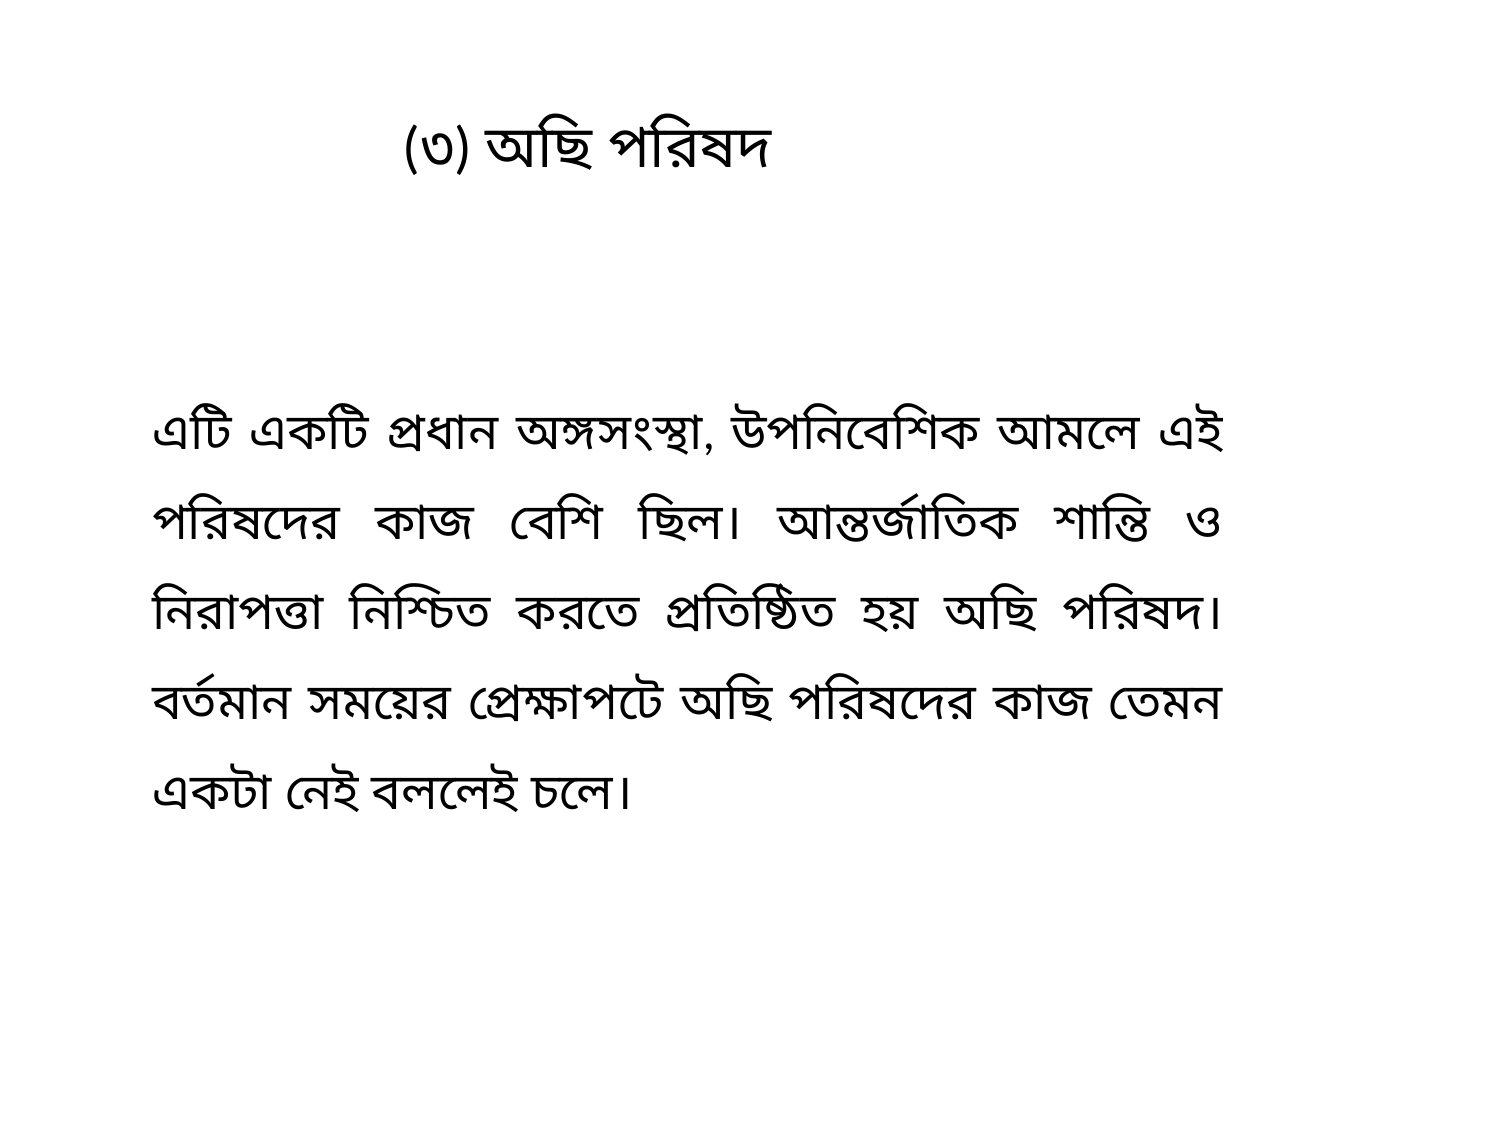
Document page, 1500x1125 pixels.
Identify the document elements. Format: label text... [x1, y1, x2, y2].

text_box (৩) অছি পরিষদ [387, 101, 913, 187]
text_box এটি একটি প্রধান অঙ্গসংস্থা, উপনিবেশিক আমলে এই পরিষদের কাজ বেশি ছিল। আন্তর্জাতিক শান্তি ও নিরাপত্তা নিশ্চিত করতে প্রতিষ্ঠিত হয় অছি পরিষদ।বর্তমান সময়ের প্রেক্ষাপটে অছি পরিষদের কাজ তেমন একটা নেই বললেই চলে। [137, 362, 1238, 828]
